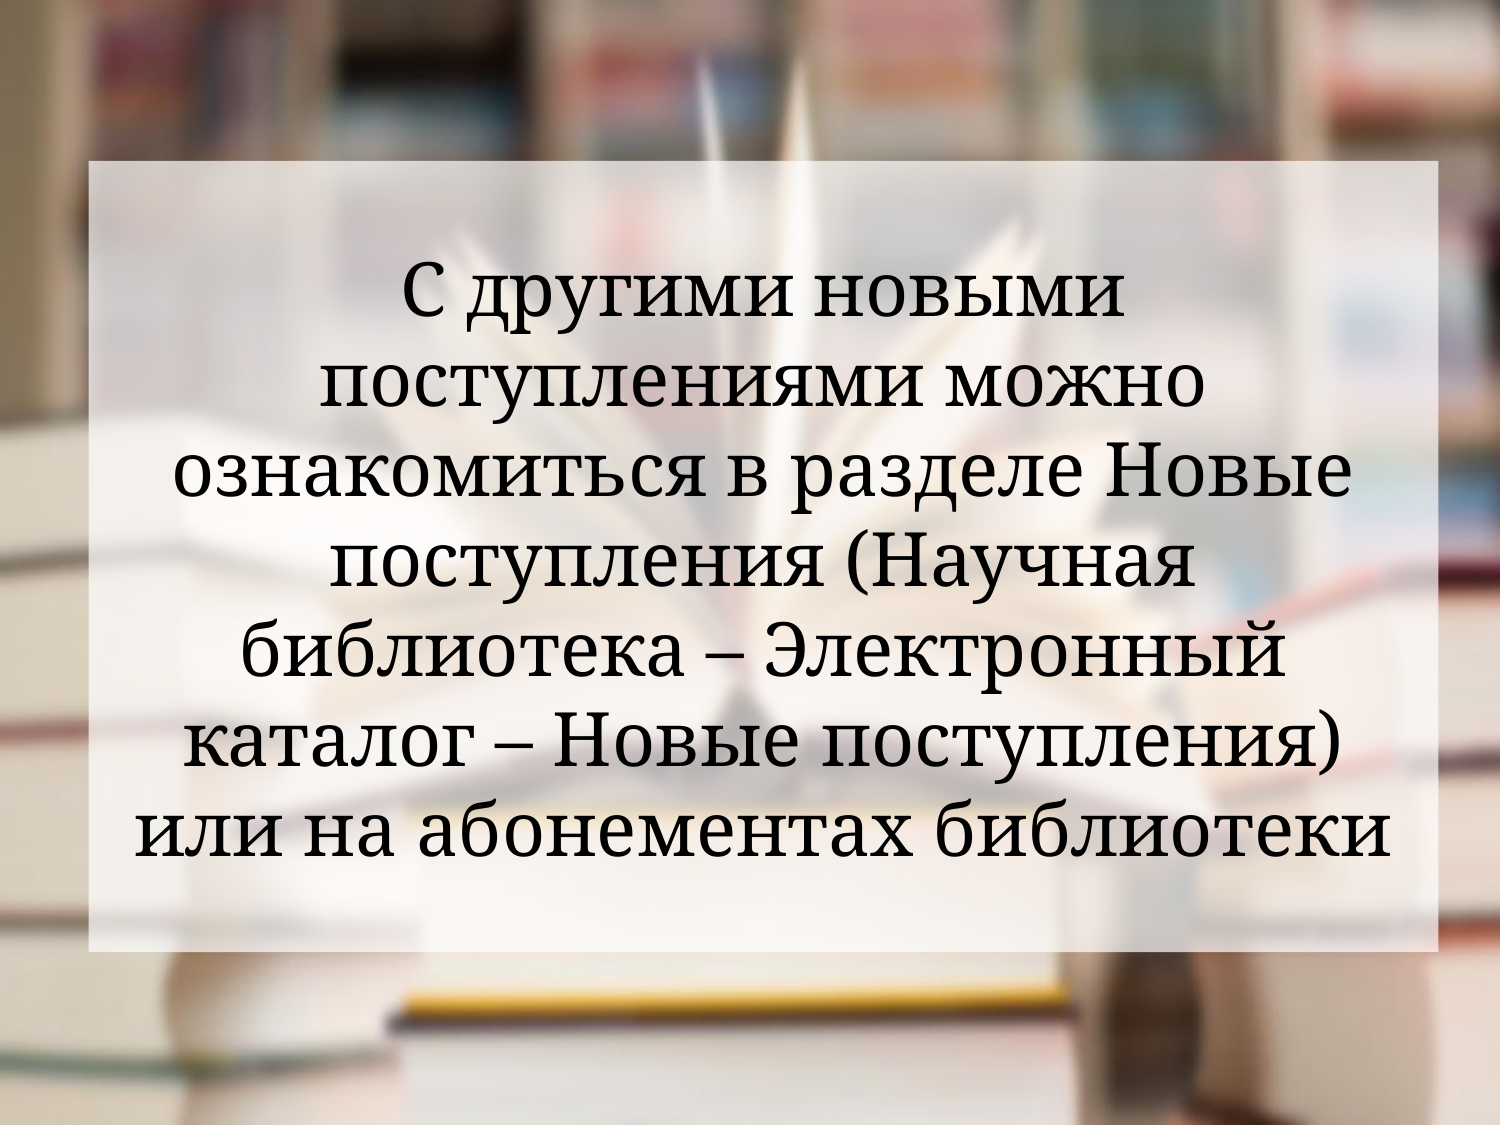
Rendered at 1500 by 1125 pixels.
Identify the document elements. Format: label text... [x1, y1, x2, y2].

title С другими новыми поступлениями можно ознакомиться в разделе Новые поступления (Научная библиотека – Электронный каталог – Новые поступления) или на абонементах библиотеки [88, 160, 1439, 953]
picture [0, 0, 1500, 1125]
